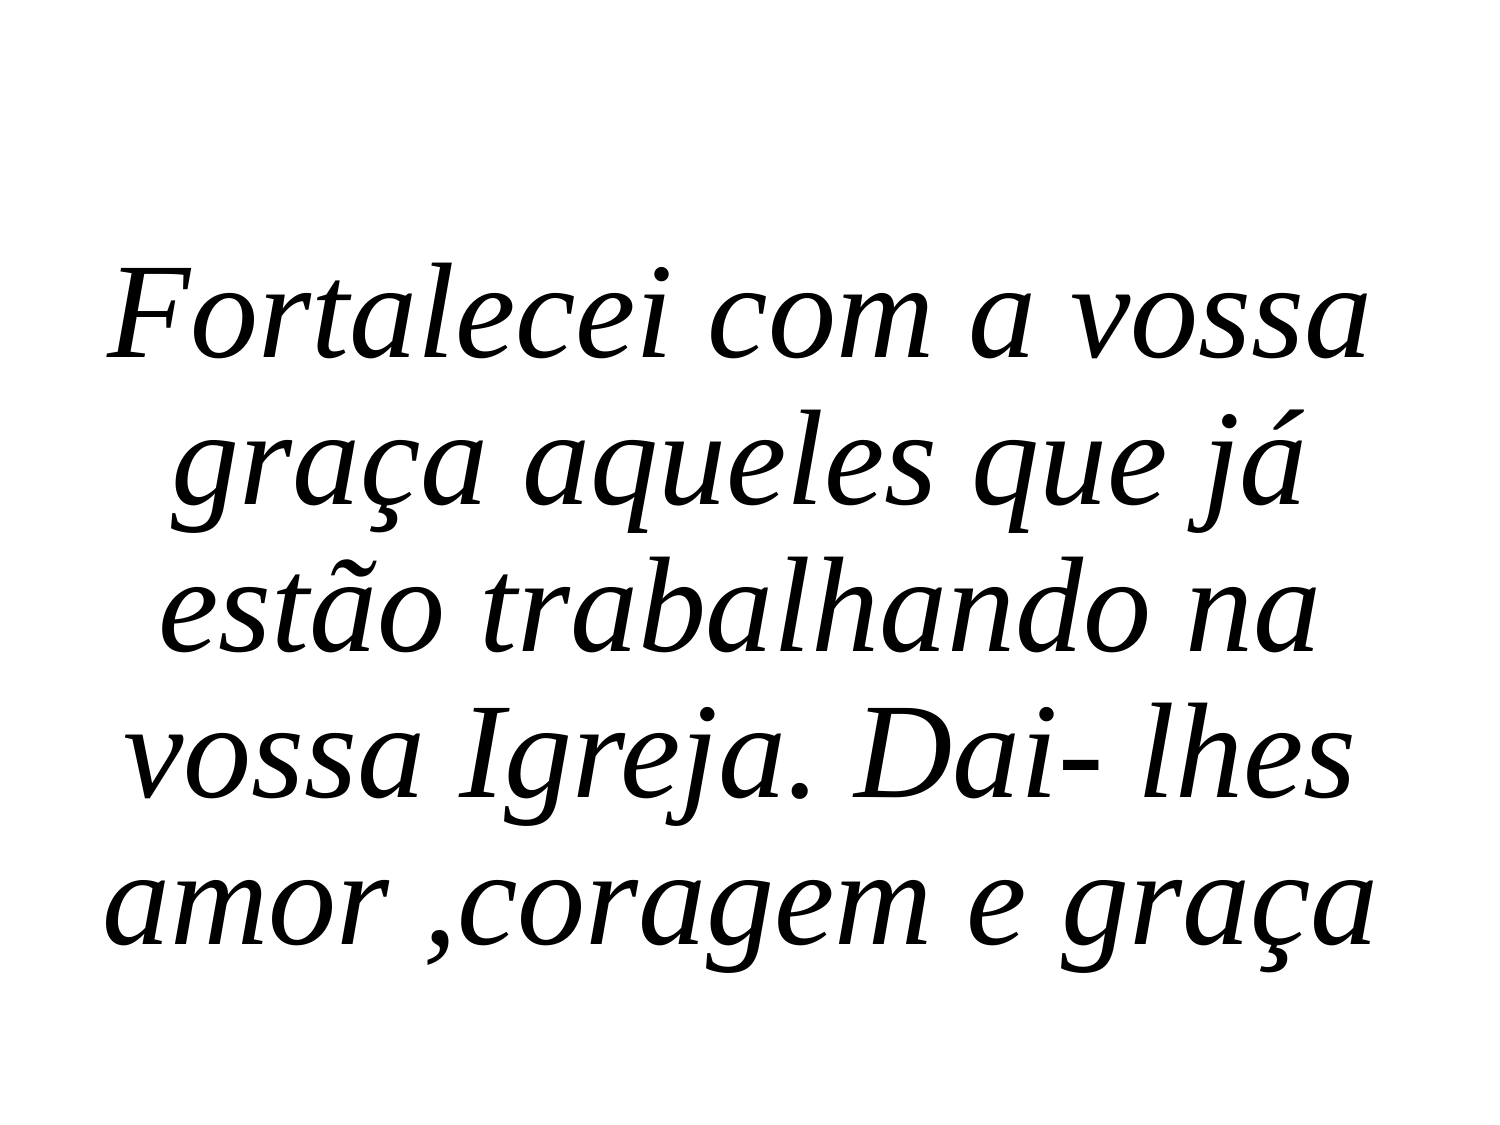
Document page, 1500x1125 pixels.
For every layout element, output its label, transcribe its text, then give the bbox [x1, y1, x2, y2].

list Fortalecei com a vossa graça aqueles que já estão trabalhando na vossa Igreja. Dai- lhes amor ,coragem e graça [83, 53, 1397, 1038]
